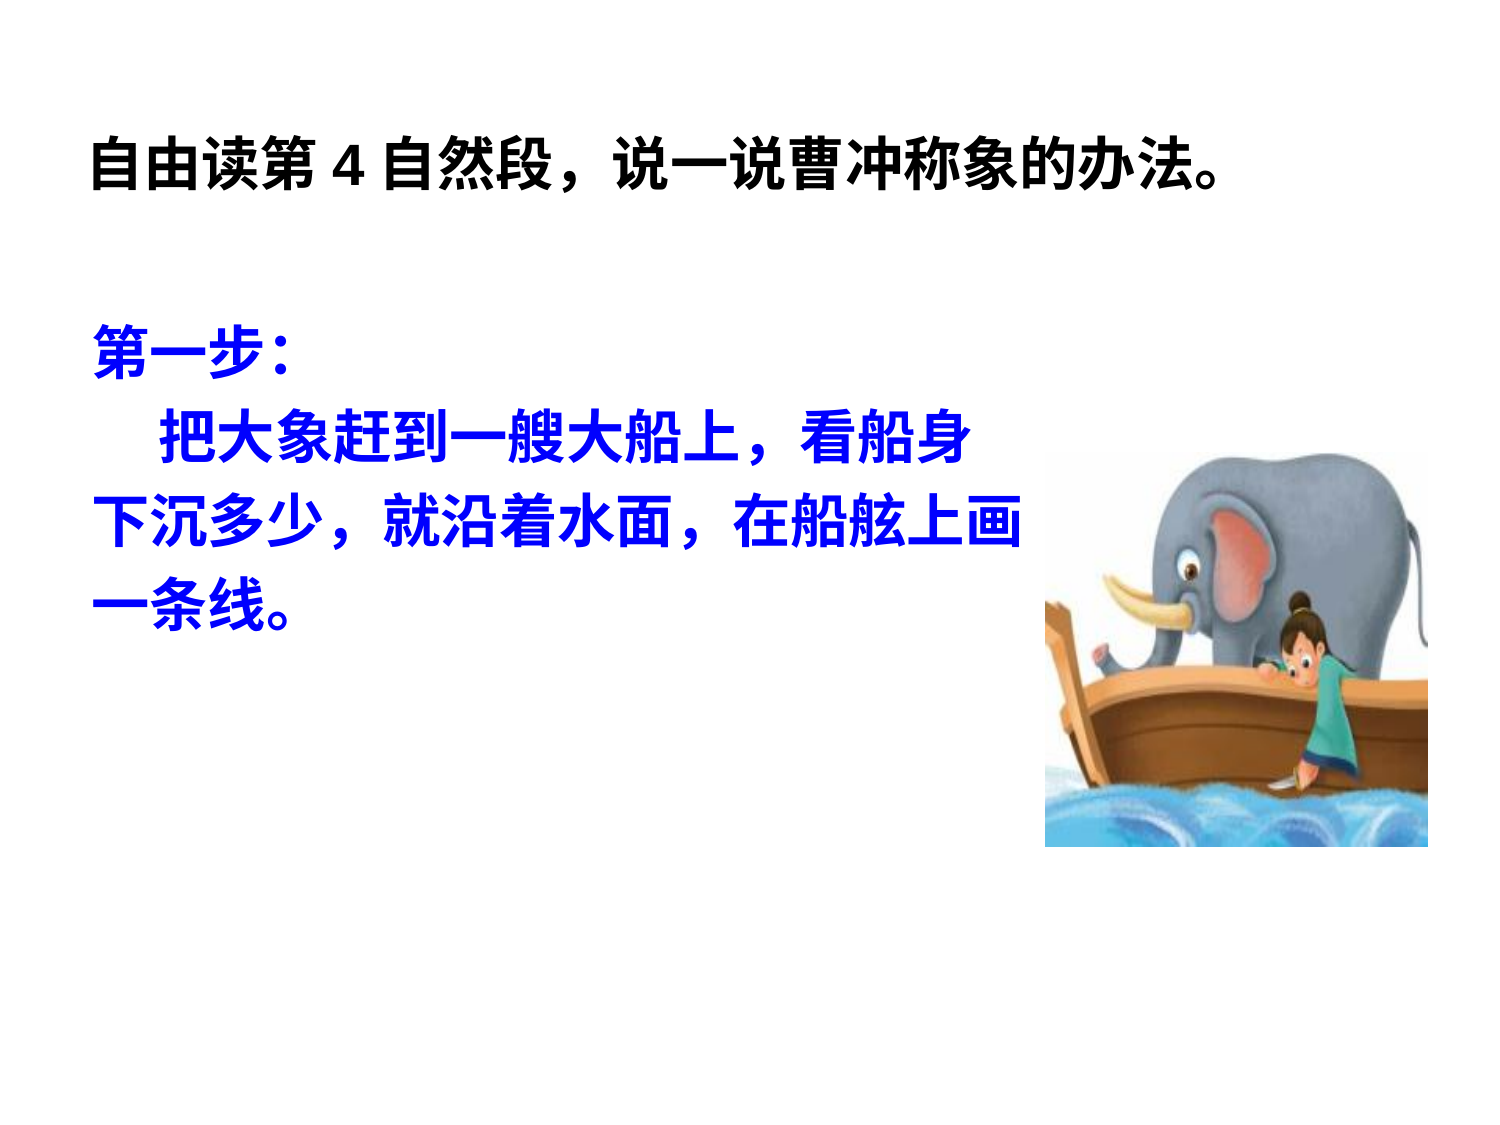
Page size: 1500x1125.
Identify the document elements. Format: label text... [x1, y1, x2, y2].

text_box 第一步： 把大象赶到一艘大船上，看船身下沉多少，就沿着水面，在船舷上画一条线。 [76, 294, 1046, 646]
picture [1045, 451, 1429, 847]
text_box 自由读第4自然段，说一说曹冲称象的办法。 [70, 105, 1406, 205]
